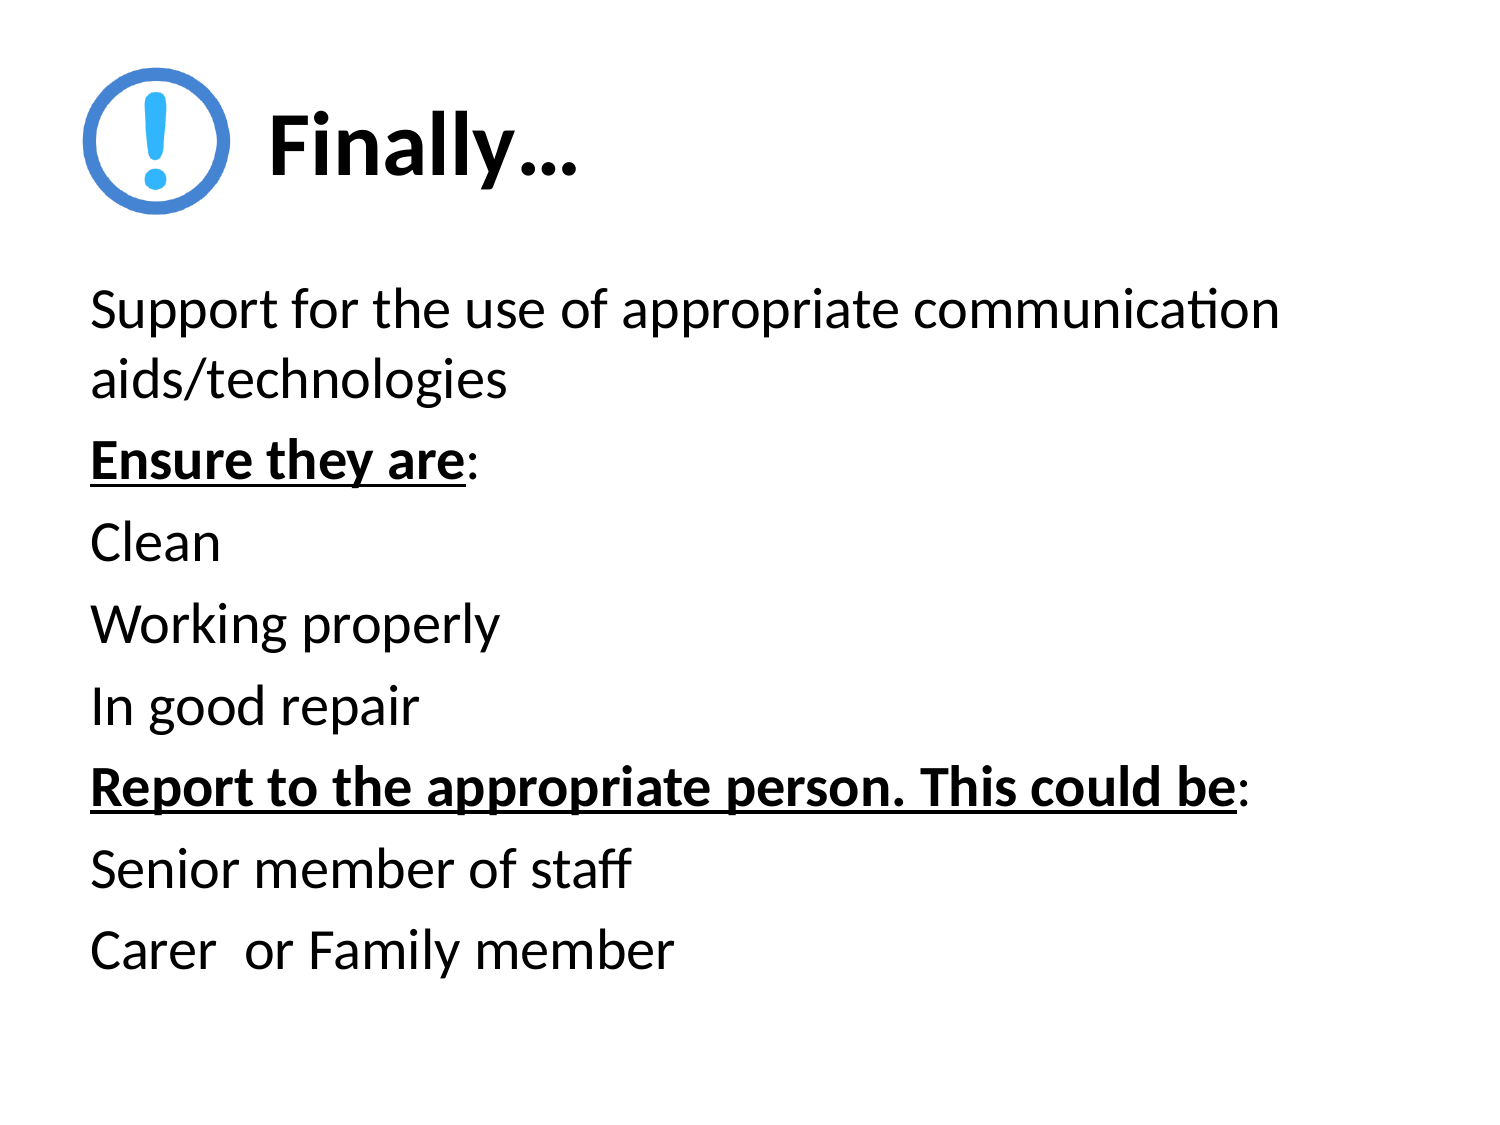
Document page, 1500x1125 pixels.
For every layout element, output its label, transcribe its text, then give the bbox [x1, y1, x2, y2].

picture [52, 18, 256, 296]
title Finally… [260, 45, 1425, 233]
list Support for the use of appropriate communication aids/technologies Ensure they are: Clean Working properly In good repair Report to the appropriate person. This could be: Senior member of staff Carer or Family member [75, 262, 1353, 1059]
